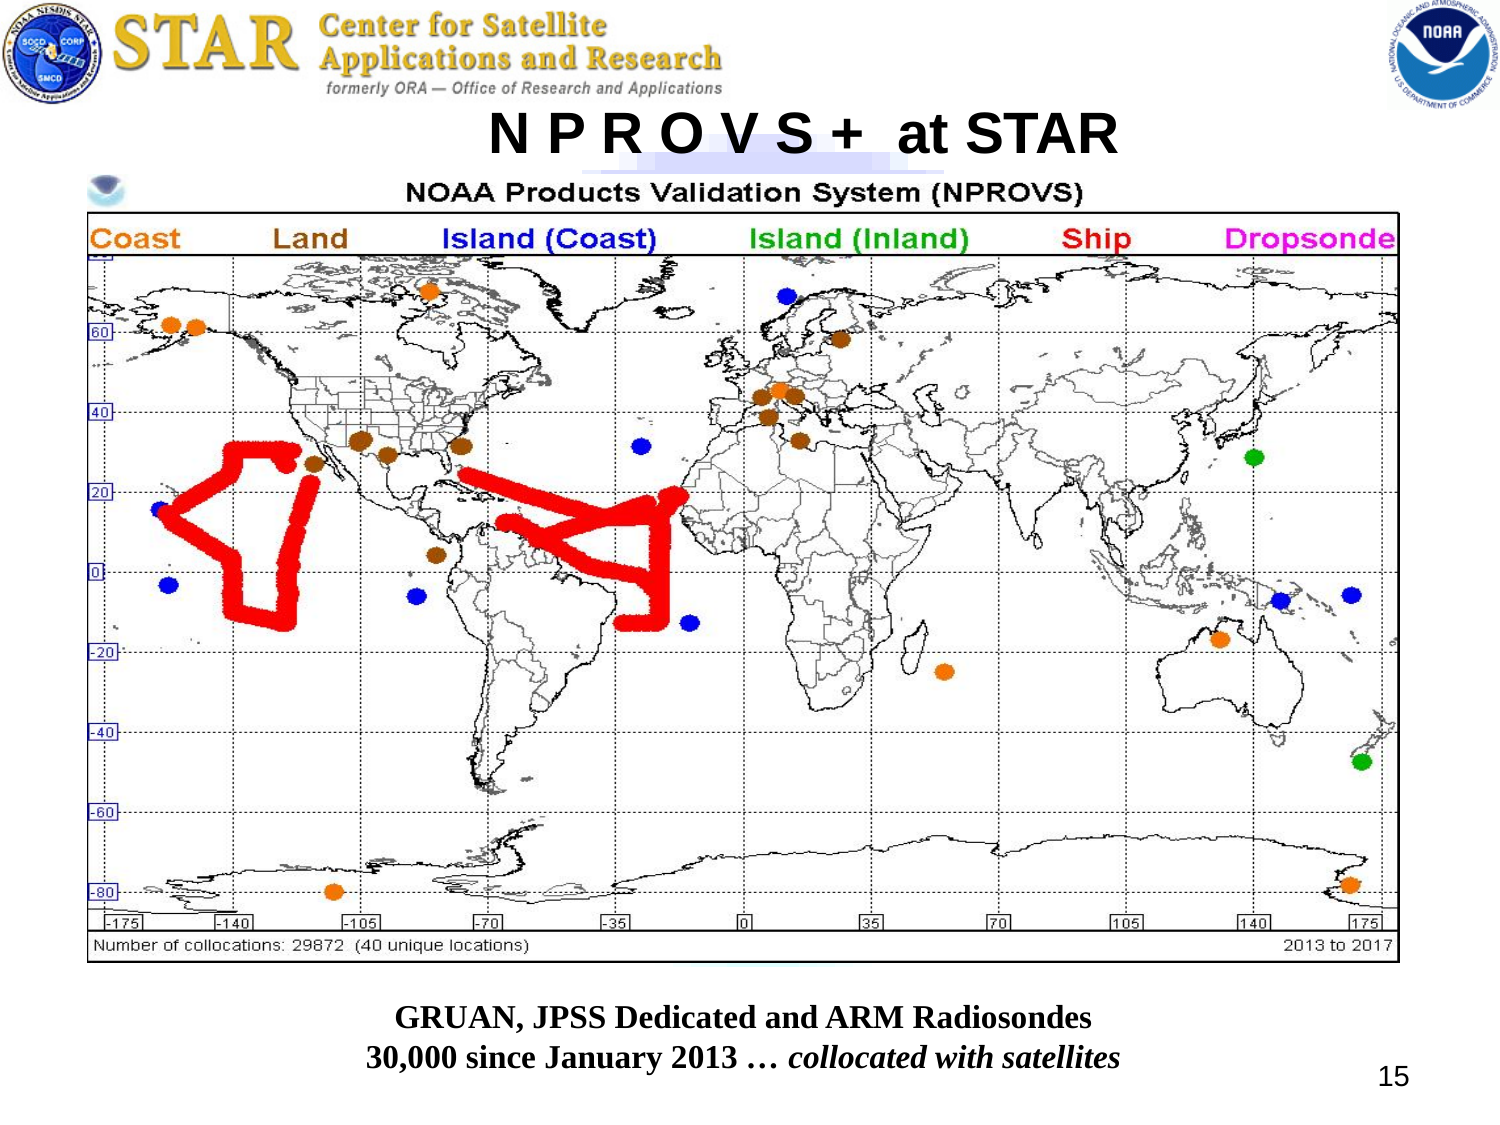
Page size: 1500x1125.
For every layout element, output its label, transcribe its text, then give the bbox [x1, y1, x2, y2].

picture [0, 0, 813, 107]
picture [1387, 0, 1500, 110]
picture [87, 174, 1401, 963]
text_box N P R O V S + at STAR [474, 87, 1135, 173]
text_box GRUAN, JPSS Dedicated and ARM Radiosondes 30,000 since January 2013 … collocated with satellites [125, 987, 1363, 1083]
slide_number 15 [1349, 1049, 1426, 1103]
